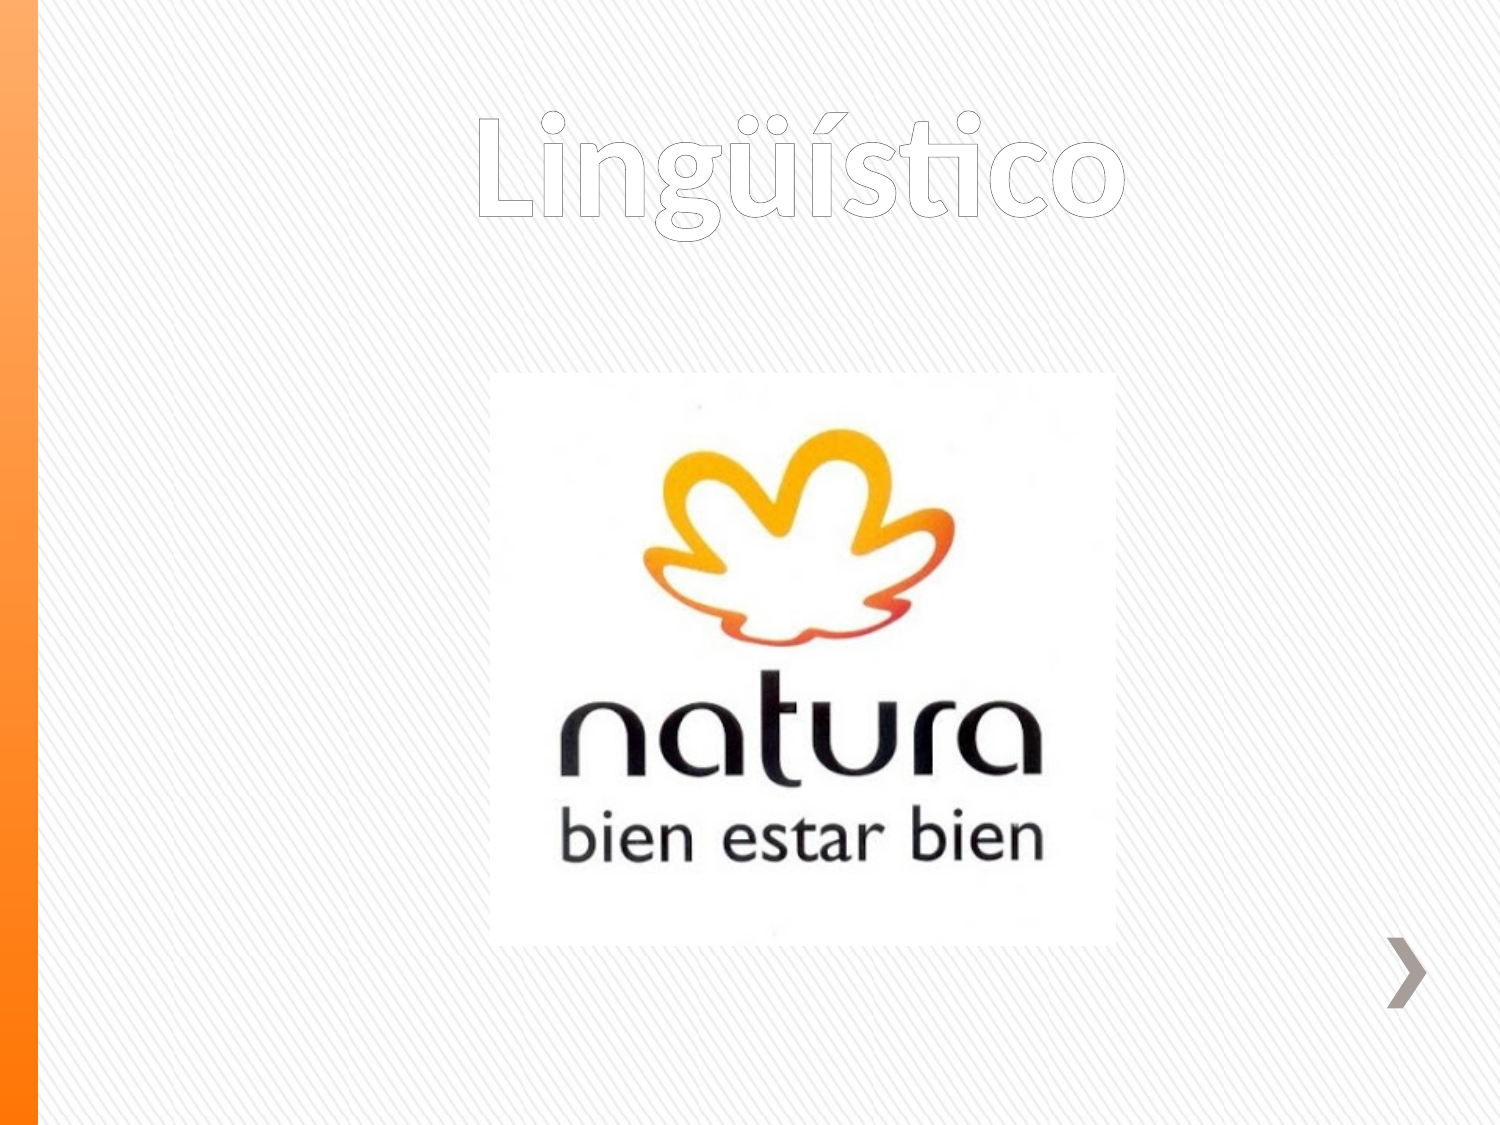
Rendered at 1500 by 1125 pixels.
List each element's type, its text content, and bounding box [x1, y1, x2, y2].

picture [489, 373, 1116, 946]
title Lingüístico [206, 66, 1395, 254]
